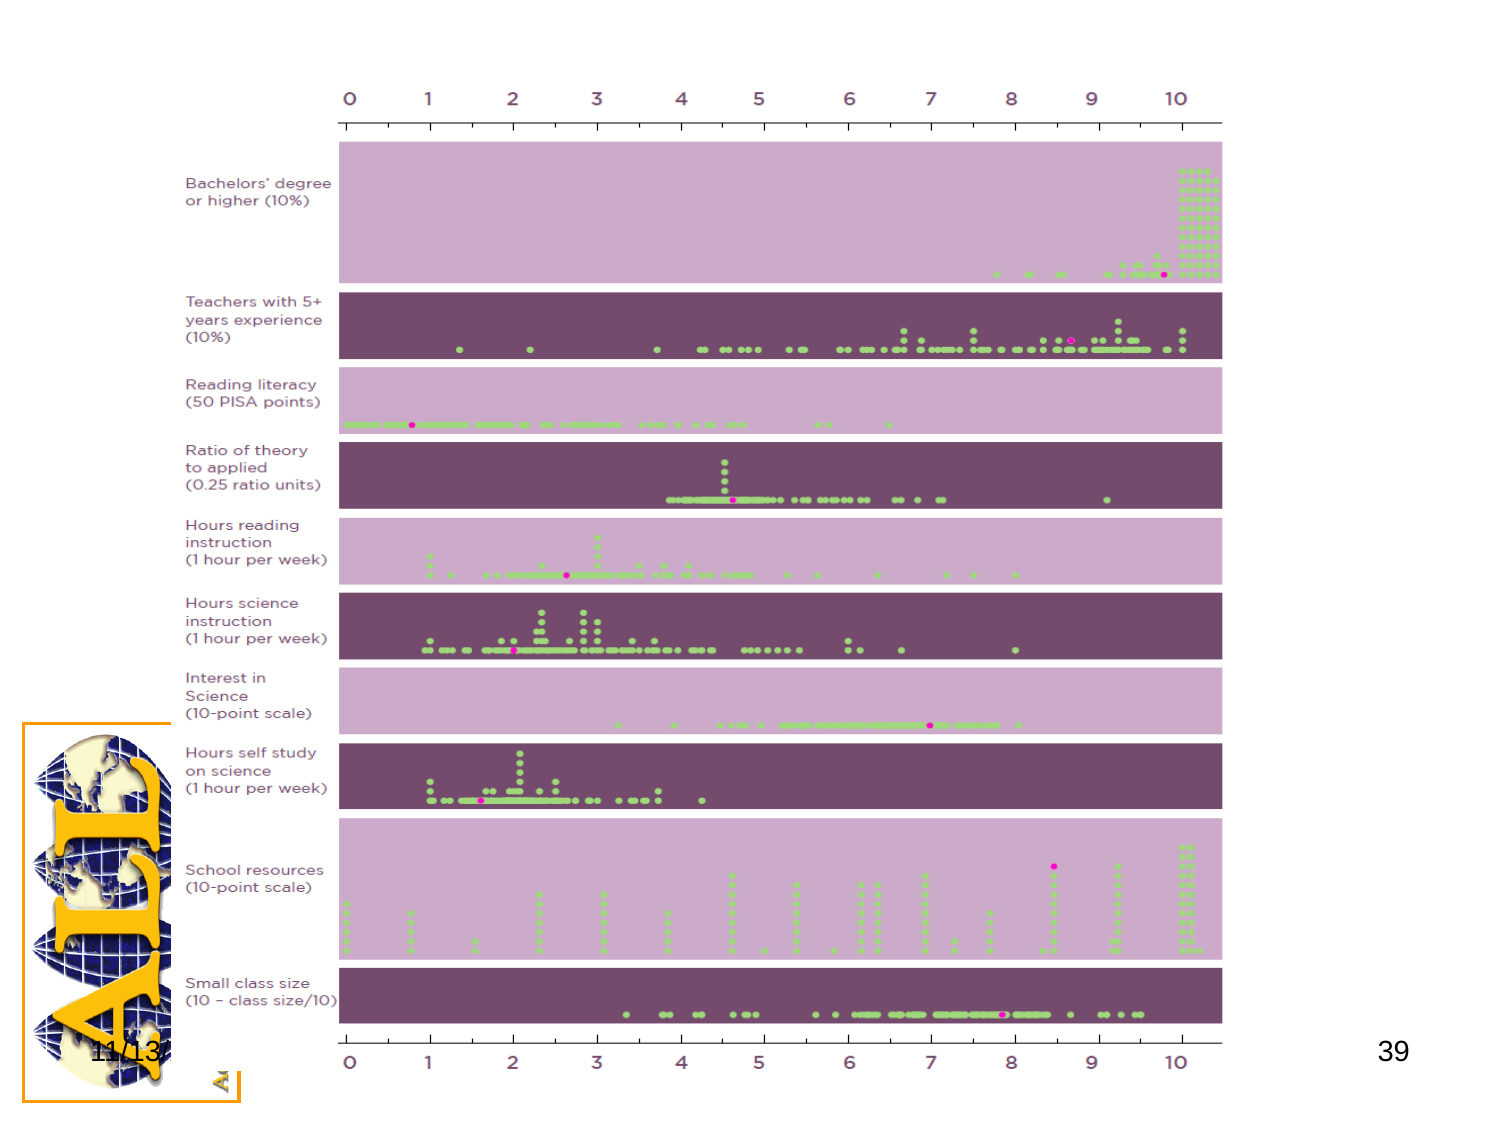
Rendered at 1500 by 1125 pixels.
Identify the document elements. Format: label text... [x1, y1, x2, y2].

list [170, 77, 1223, 1071]
slide_number 39 [1074, 1024, 1426, 1103]
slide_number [74, 1024, 426, 1103]
picture [25, 725, 170, 1100]
